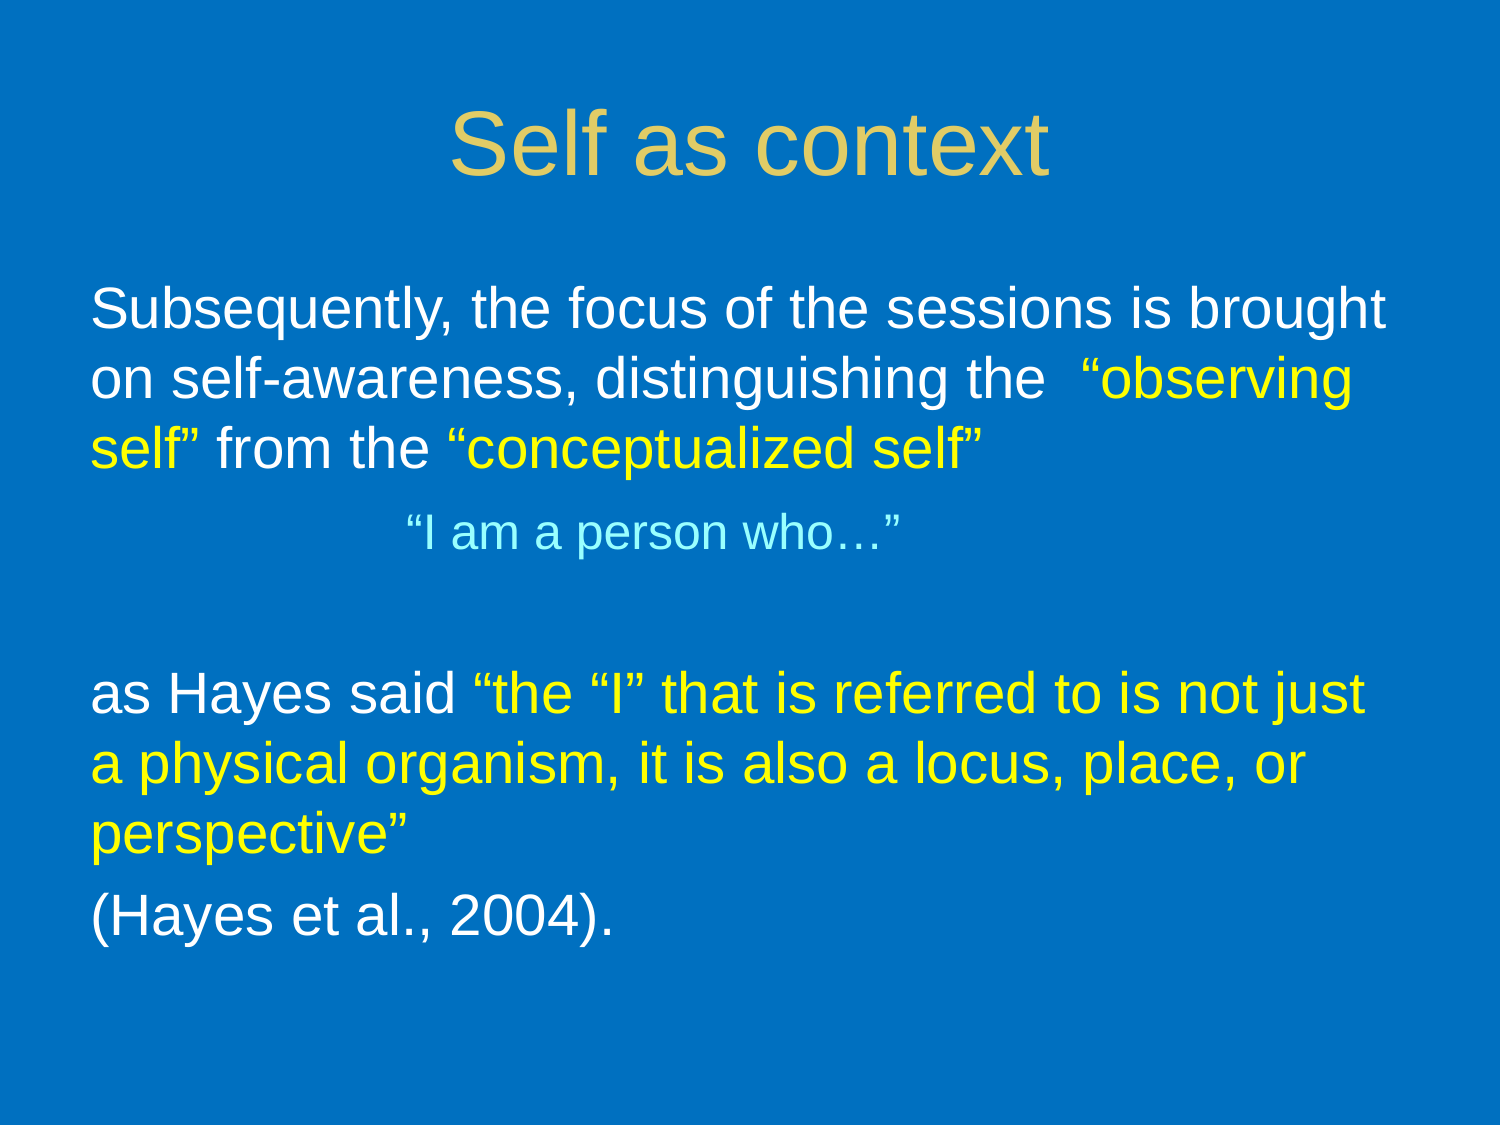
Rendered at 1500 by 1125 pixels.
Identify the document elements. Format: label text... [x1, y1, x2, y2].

list Subsequently, the focus of the sessions is brought on self-awareness, distinguishing the “observing self” from the “conceptualized self” “I am a person who…” as Hayes said “the “I” that is referred to is not just a physical organism, it is also a locus, place, or perspective” (Hayes et al., 2004). [75, 262, 1425, 1005]
title Self as context [75, 45, 1425, 233]
